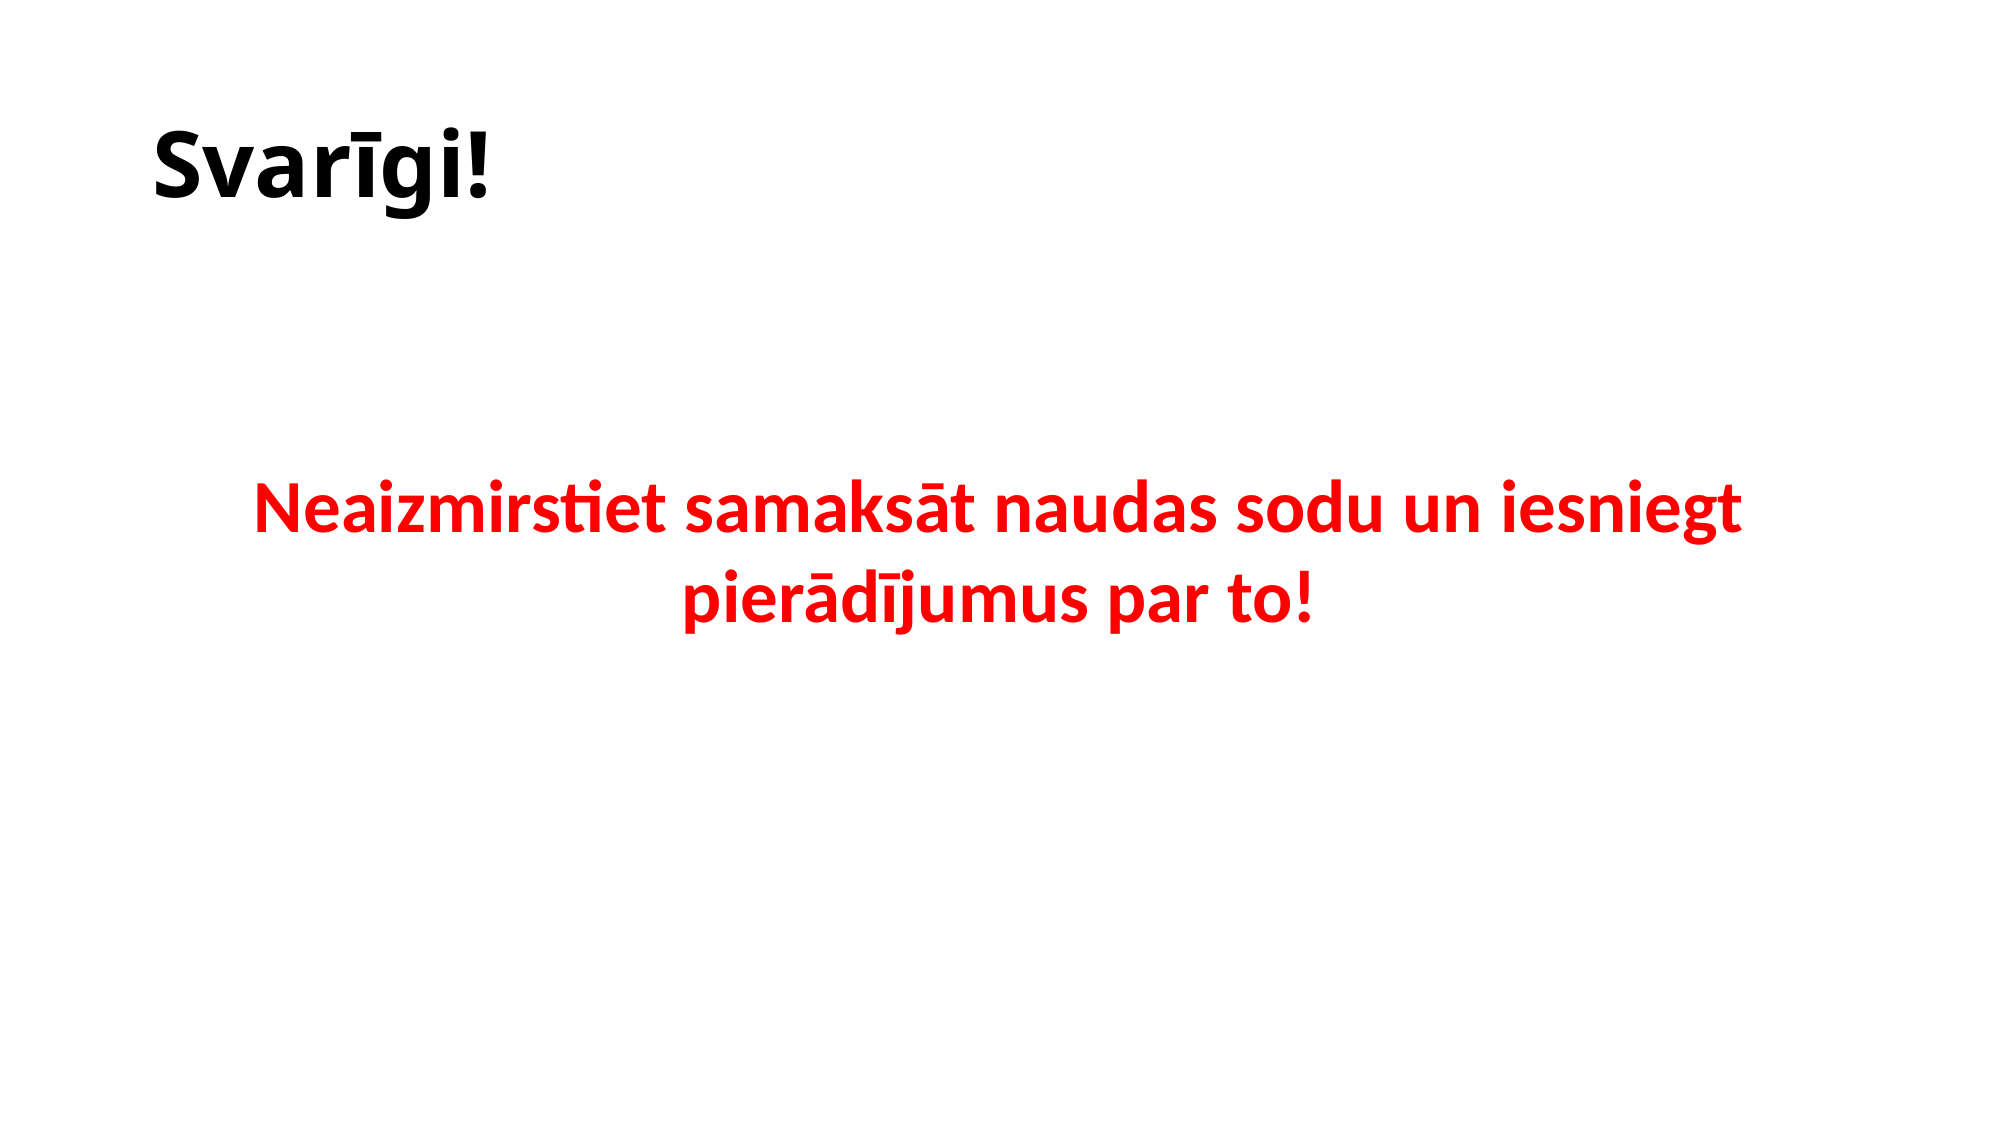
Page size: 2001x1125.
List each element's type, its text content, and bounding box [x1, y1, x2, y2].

text_box Neaizmirstiet samaksāt naudas sodu un iesniegt pierādījumus par to! [99, 221, 1900, 874]
text_box Svarīgi! [137, 59, 1919, 277]
